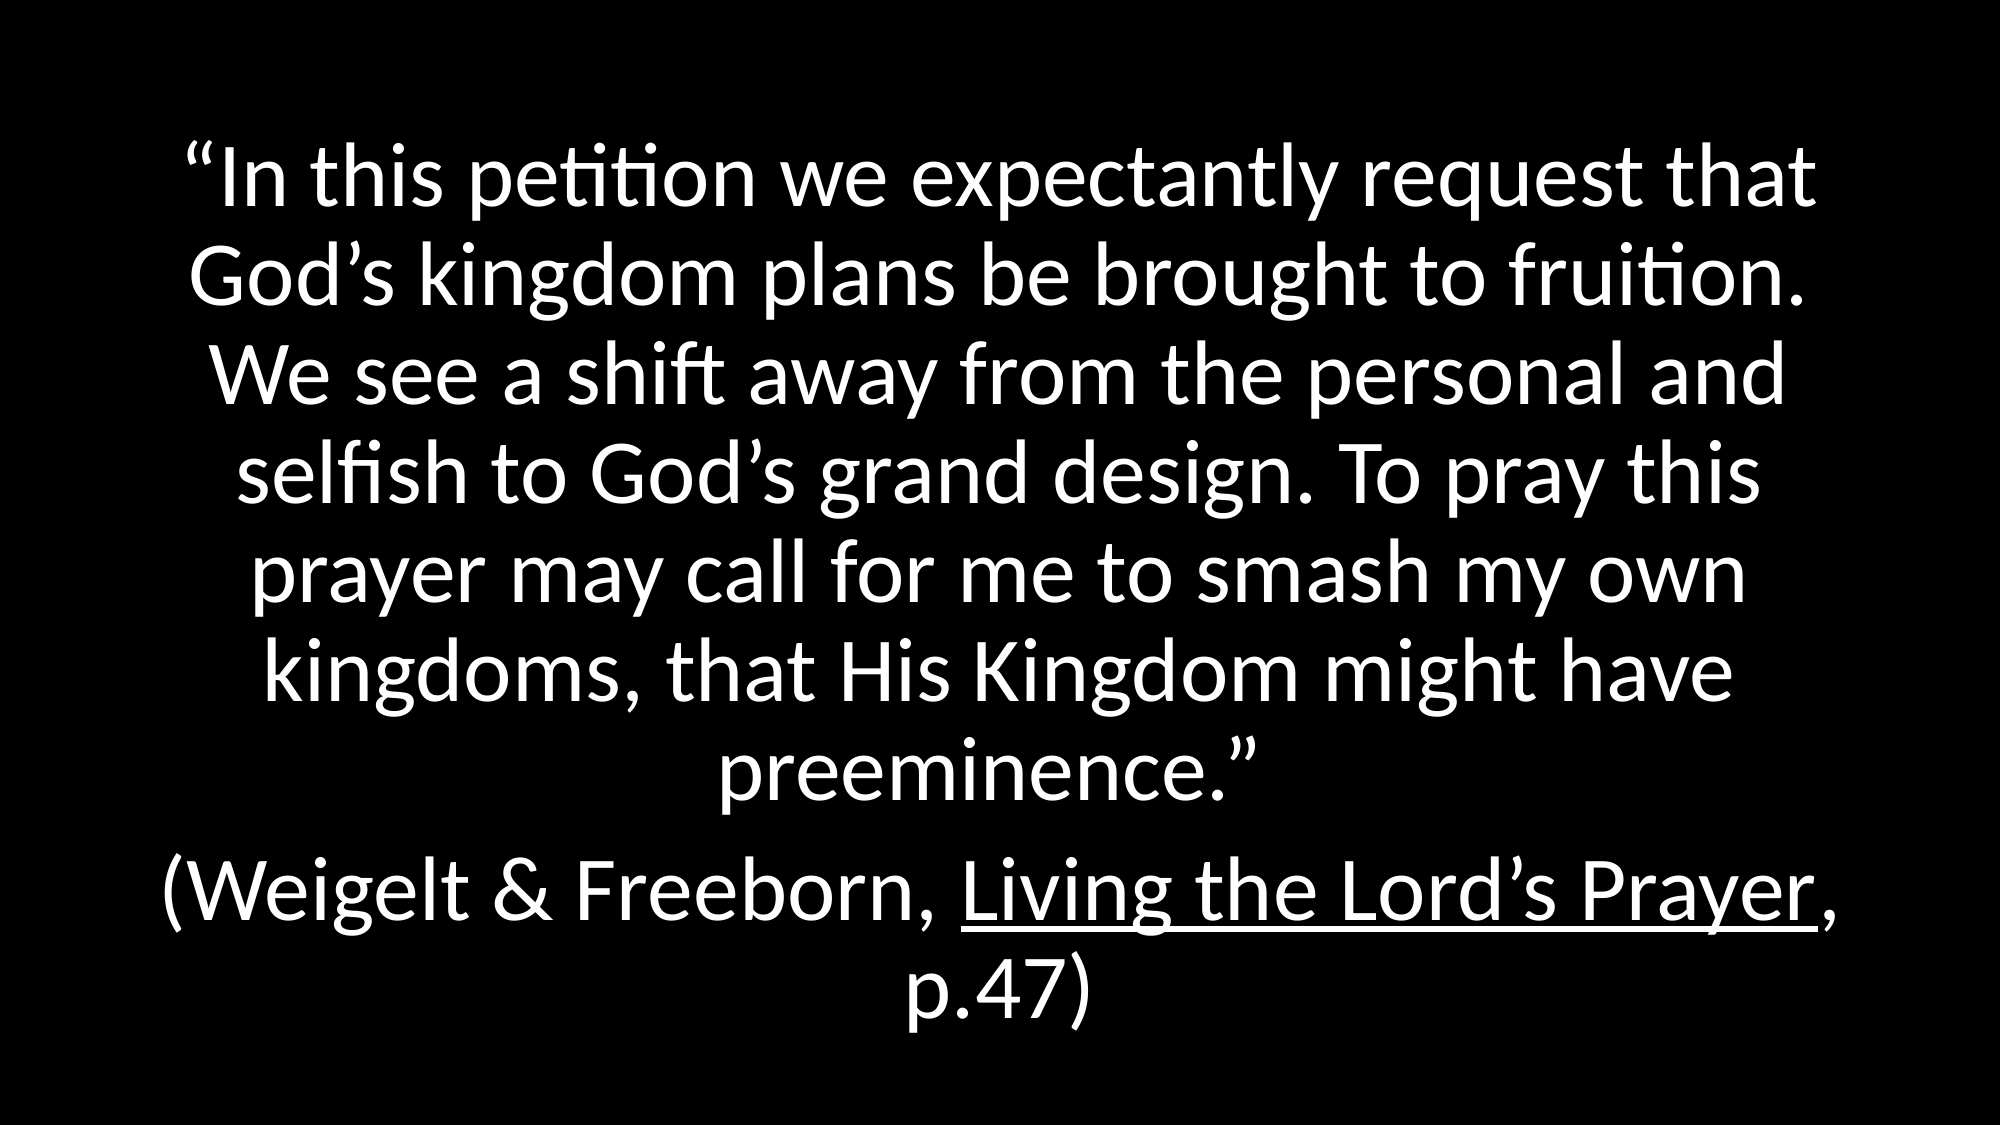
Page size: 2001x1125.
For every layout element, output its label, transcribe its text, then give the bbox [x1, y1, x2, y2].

list “In this petition we expectantly request that God’s kingdom plans be brought to fruition. We see a shift away from the personal and selfish to God’s grand design. To pray this prayer may call for me to smash my own kingdoms, that His Kingdom might have preeminence.” (Weigelt & Freeborn, Living the Lord’s Prayer, p.47) [137, 120, 1863, 1014]
